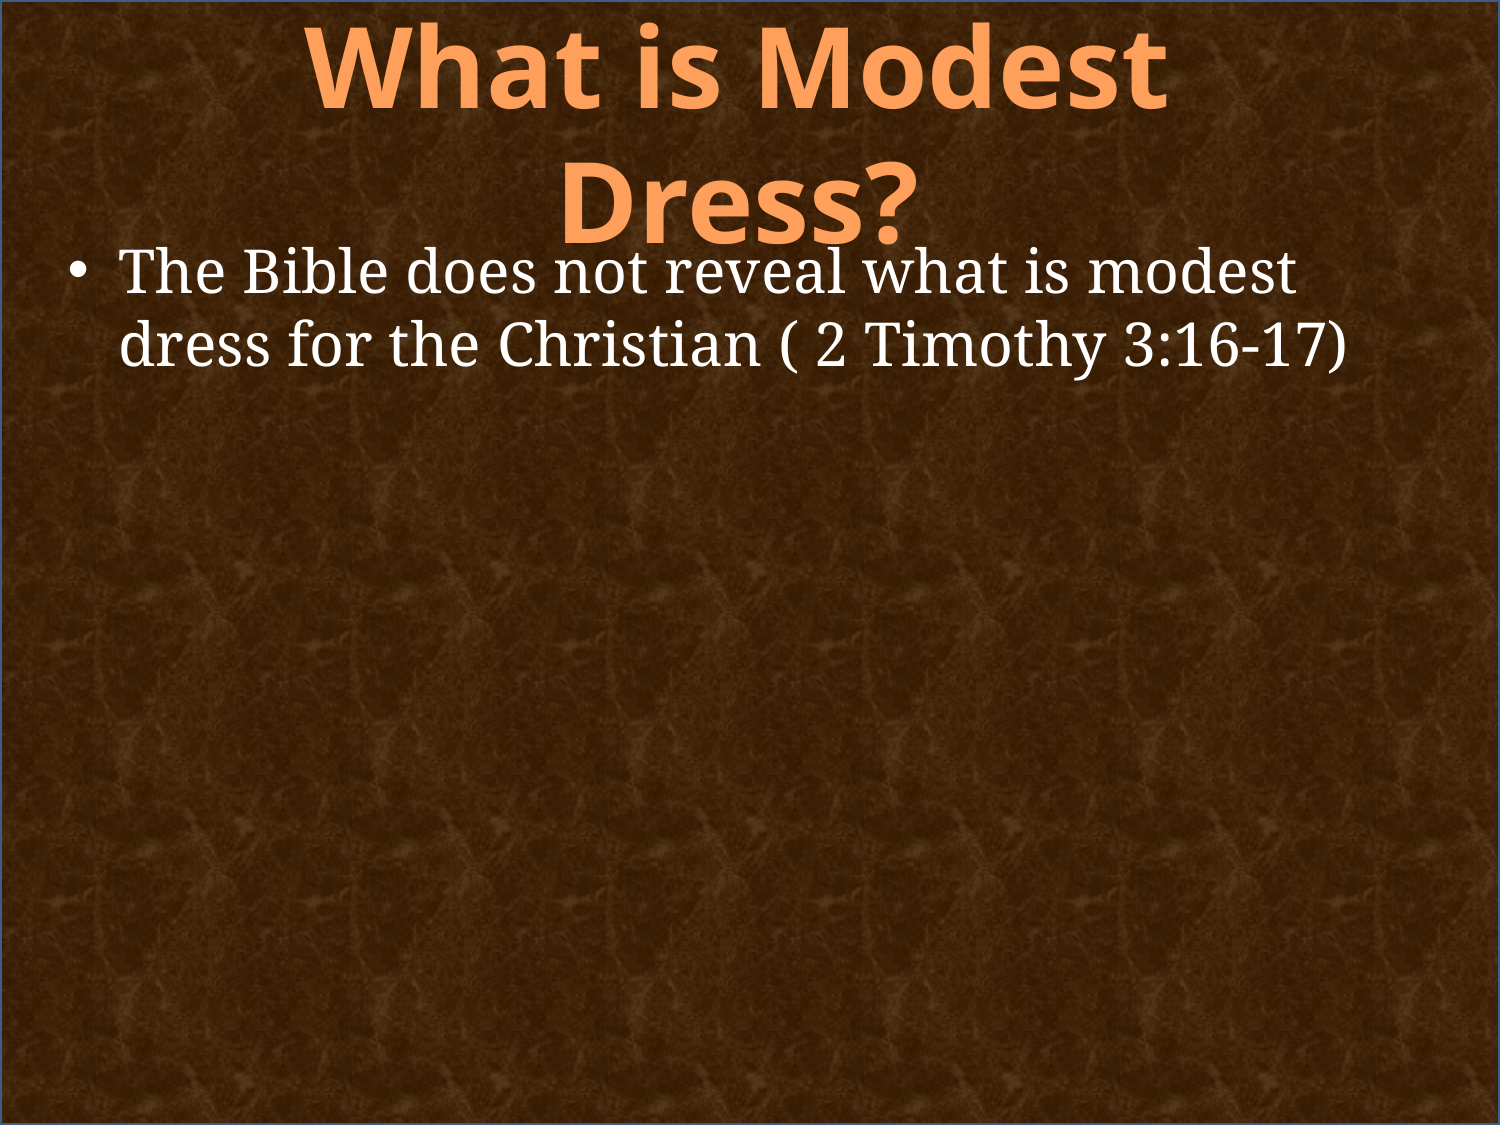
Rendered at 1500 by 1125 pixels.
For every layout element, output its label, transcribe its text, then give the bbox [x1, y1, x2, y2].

title What is Modest Dress? [99, 37, 1375, 224]
subtitle The Bible does not reveal what is modest dress for the Christian ( 2 Timothy 3:16-17) [52, 224, 1441, 388]
